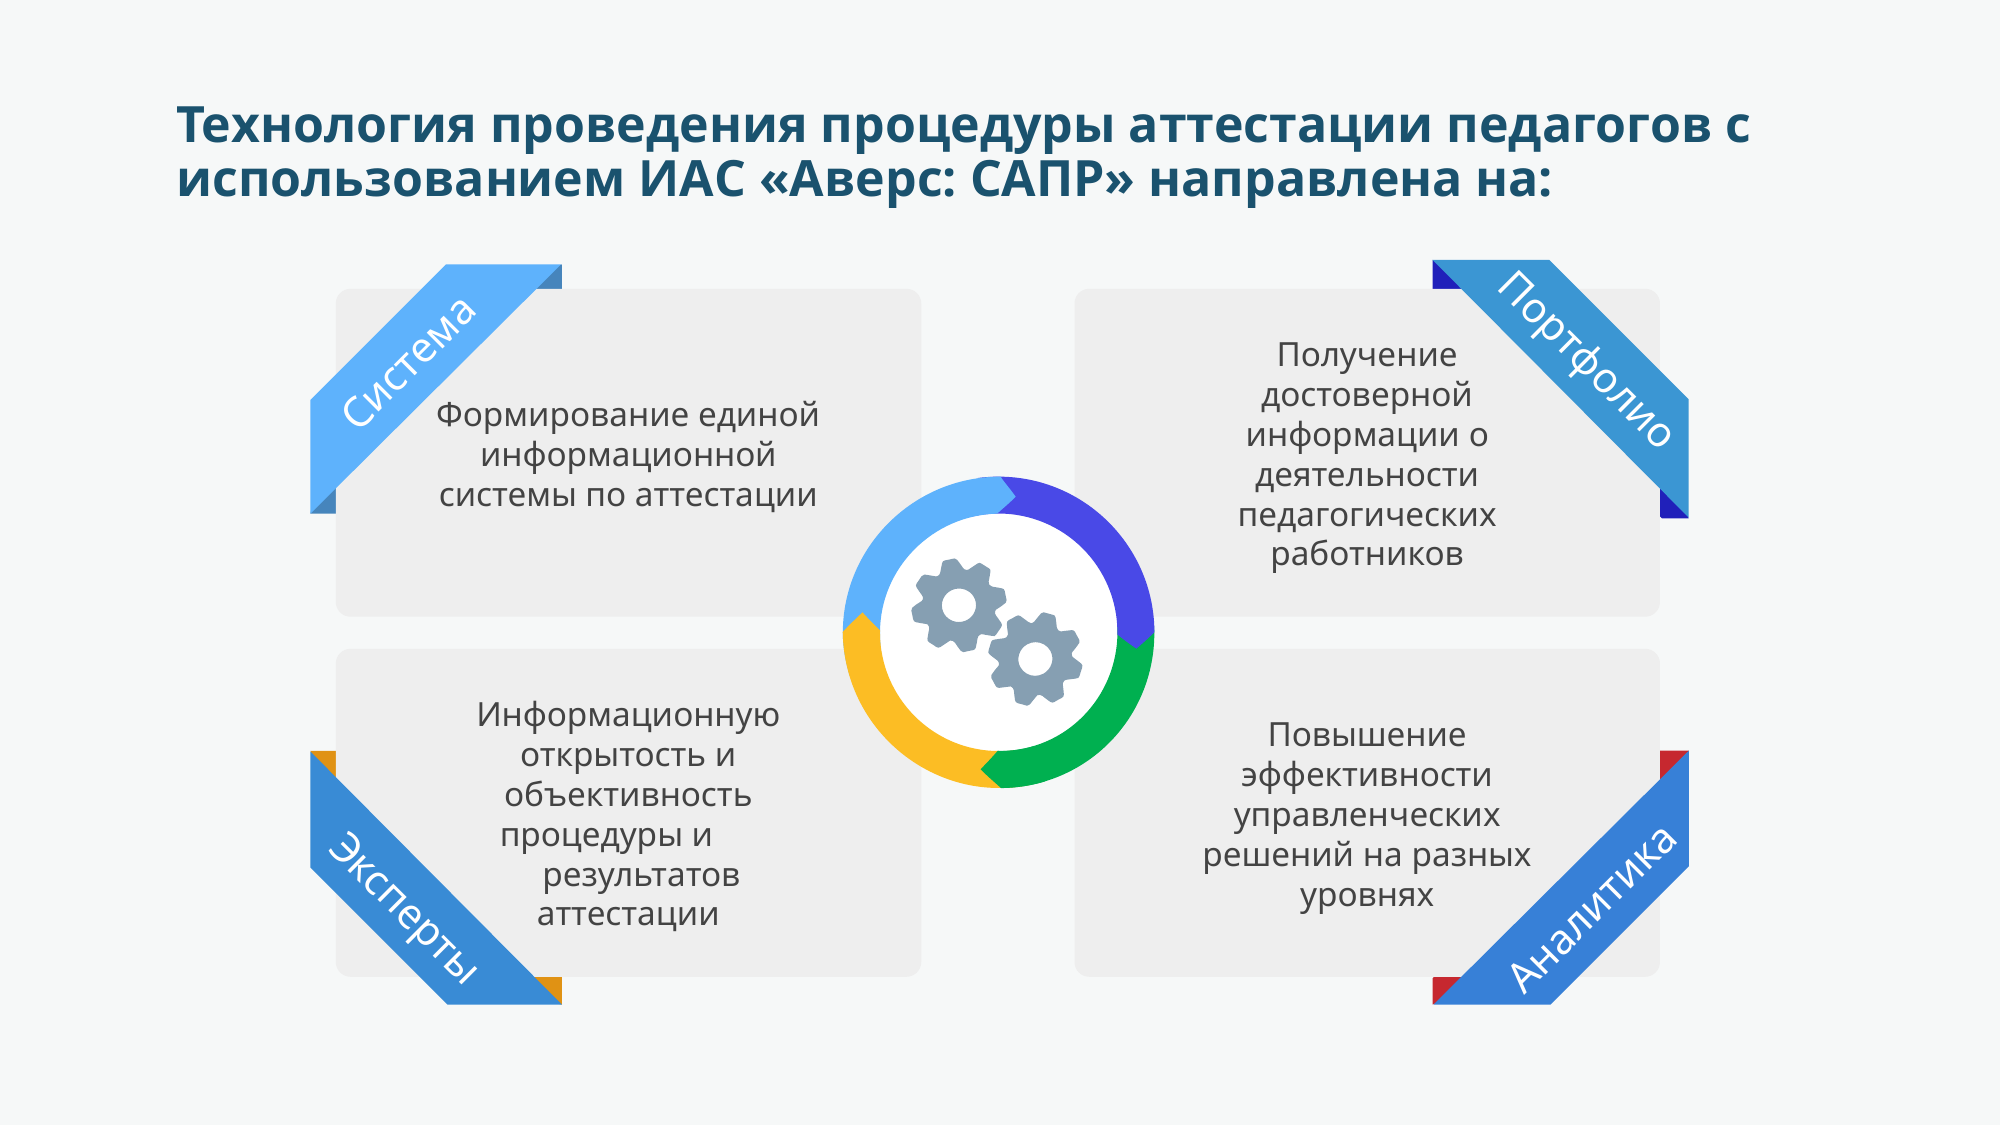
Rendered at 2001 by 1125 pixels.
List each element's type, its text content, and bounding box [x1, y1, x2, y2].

title Технология проведения процедуры аттестации педагогов с использованием ИАС «Аверс: САПР» направлена на: [156, 100, 1846, 206]
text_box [1074, 246, 1702, 617]
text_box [297, 648, 922, 1018]
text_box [297, 251, 922, 617]
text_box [1074, 648, 1702, 1018]
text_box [911, 558, 1083, 706]
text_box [842, 476, 1155, 789]
